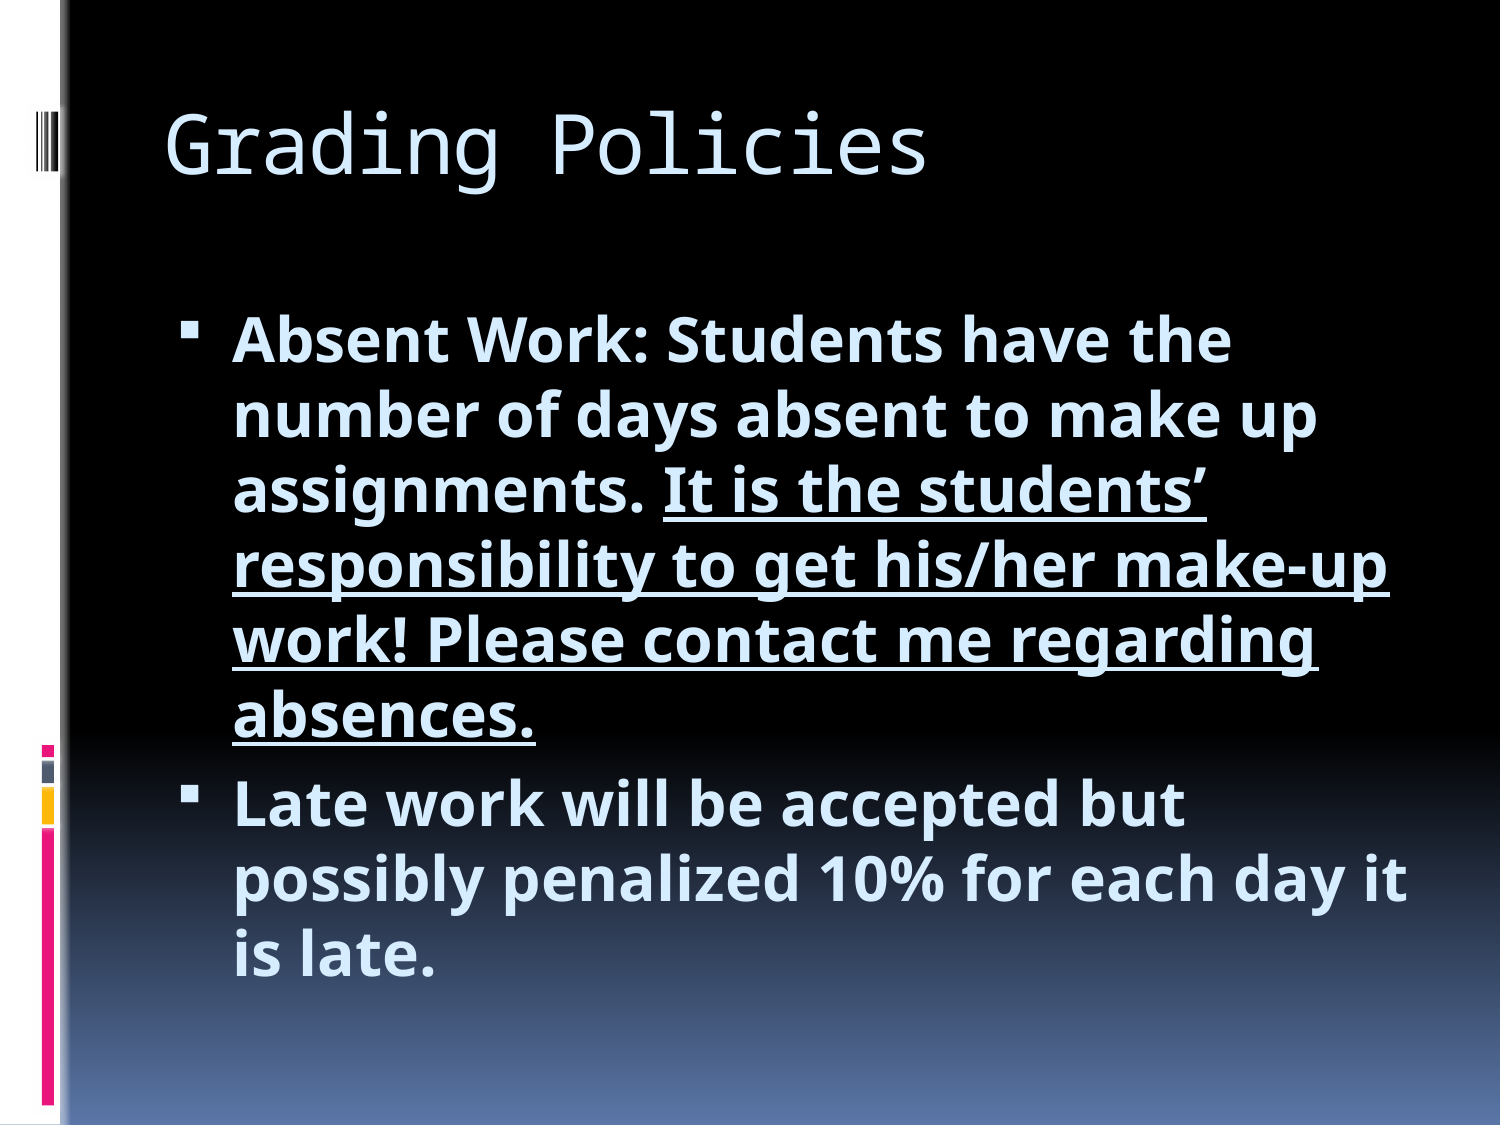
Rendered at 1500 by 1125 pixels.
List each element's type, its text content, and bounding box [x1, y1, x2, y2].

title Grading Policies [150, 83, 1425, 234]
list Absent Work: Students have the number of days absent to make up assignments. It is the students’ responsibility to get his/her make-up work! Please contact me regarding absences. Late work will be accepted but possibly penalized 10% for each day it is late. [150, 292, 1425, 1043]
